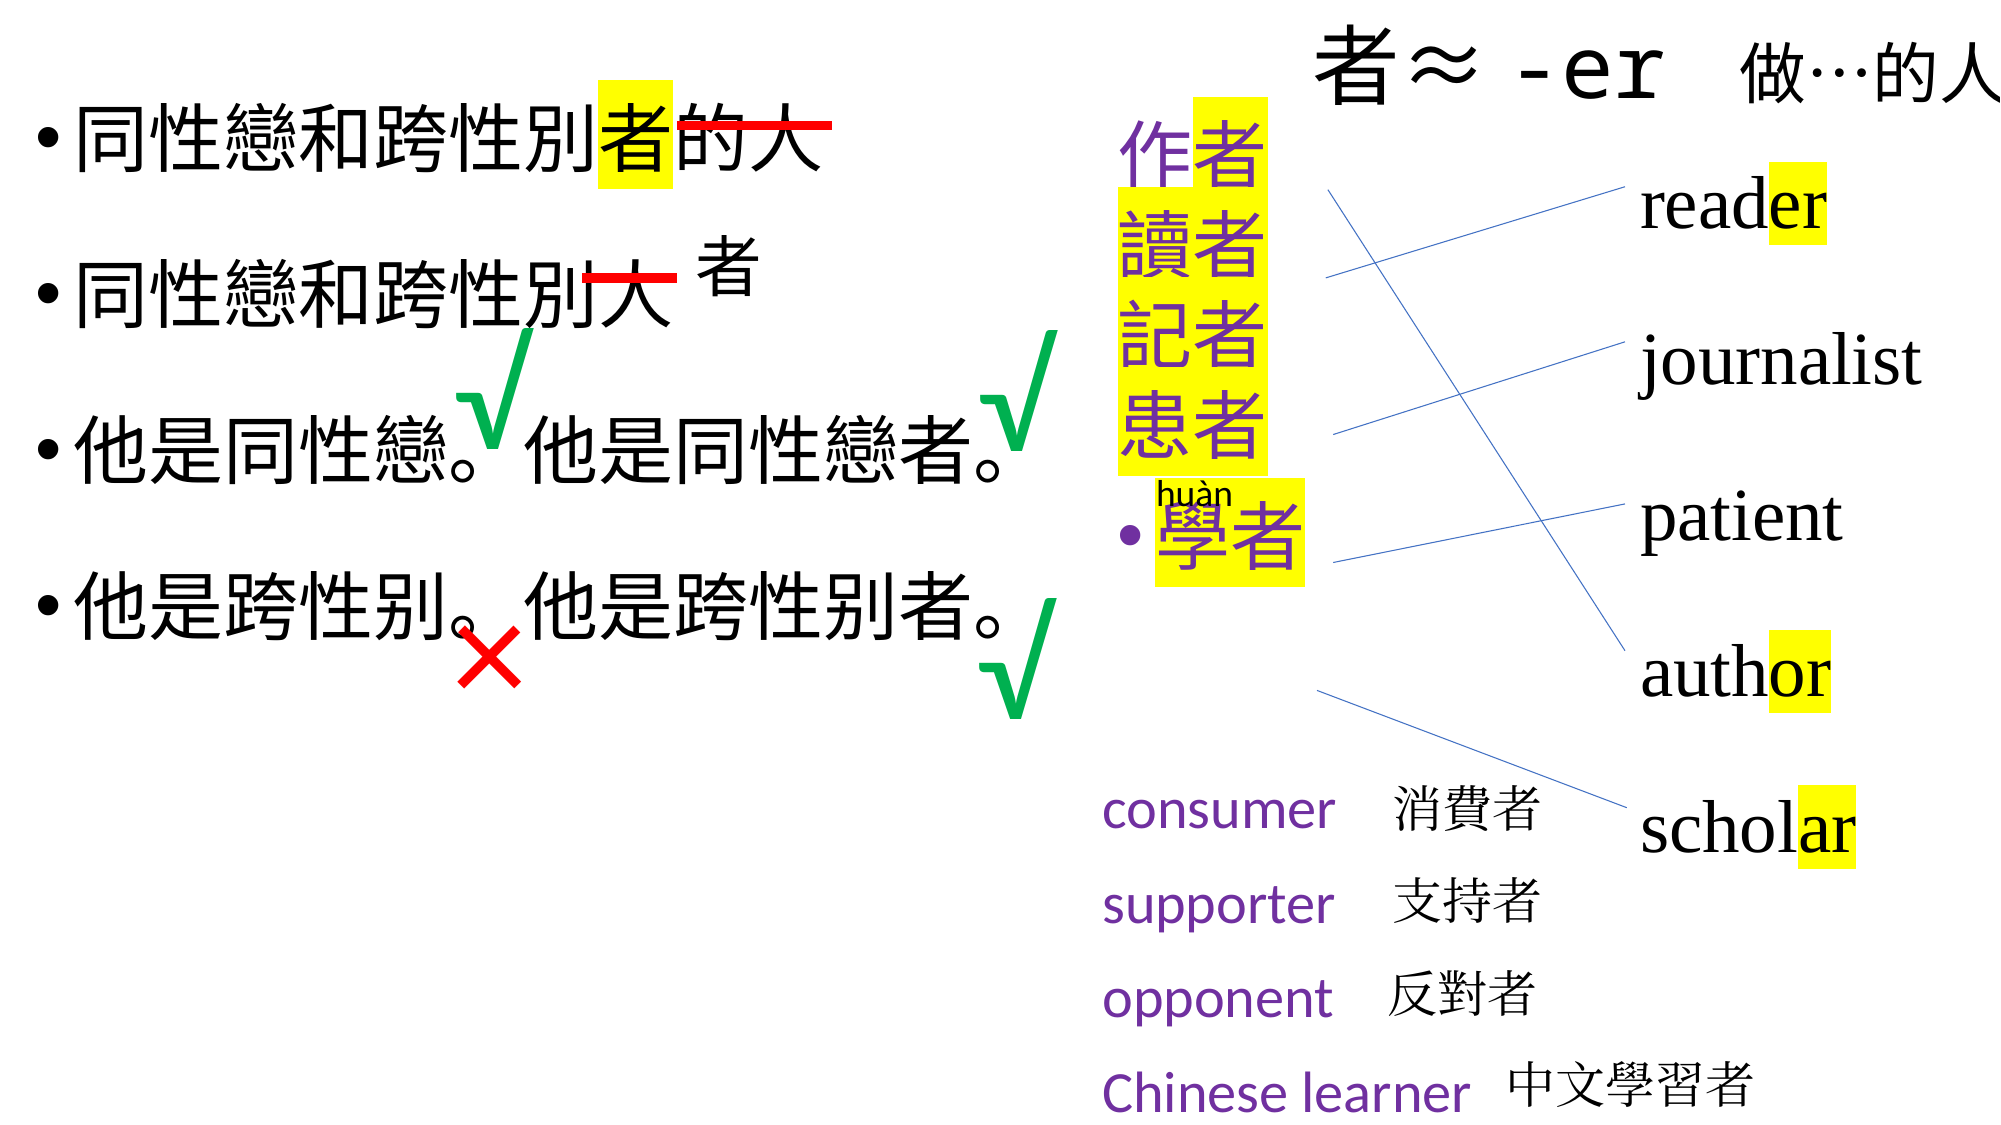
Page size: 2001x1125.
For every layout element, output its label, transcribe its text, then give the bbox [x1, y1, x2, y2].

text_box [1325, 186, 1626, 278]
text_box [1333, 503, 1625, 563]
text_box consumer supporter opponent Chinese learner [1087, 762, 1488, 1125]
text_box √ [439, 292, 544, 488]
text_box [1327, 278, 1625, 651]
text_box 作者 讀者 記者 患者 學者 [1102, 101, 1625, 760]
text_box √ [961, 562, 1067, 758]
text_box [1333, 341, 1625, 435]
text_box huàn [1141, 461, 1249, 521]
text_box 者≈-er 做…的人 [1297, 3, 2000, 124]
text_box 中文學習者 [1490, 1045, 1771, 1125]
text_box × [437, 546, 543, 742]
list 同性戀和跨性別者的人 同性戀和跨性別人 他是同性戀。他是同性戀者。 他是跨性别。他是跨性别者。 [20, 39, 1141, 802]
text_box 者 [680, 217, 778, 313]
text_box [1316, 690, 1627, 808]
text_box 支持者 [1488, 862, 1558, 938]
text_box 反對者 [1488, 955, 1553, 1030]
text_box 消費者 [1377, 808, 1558, 845]
text_box reader journalist patient author scholar [1625, 124, 2000, 1106]
text_box √ [963, 294, 1068, 490]
